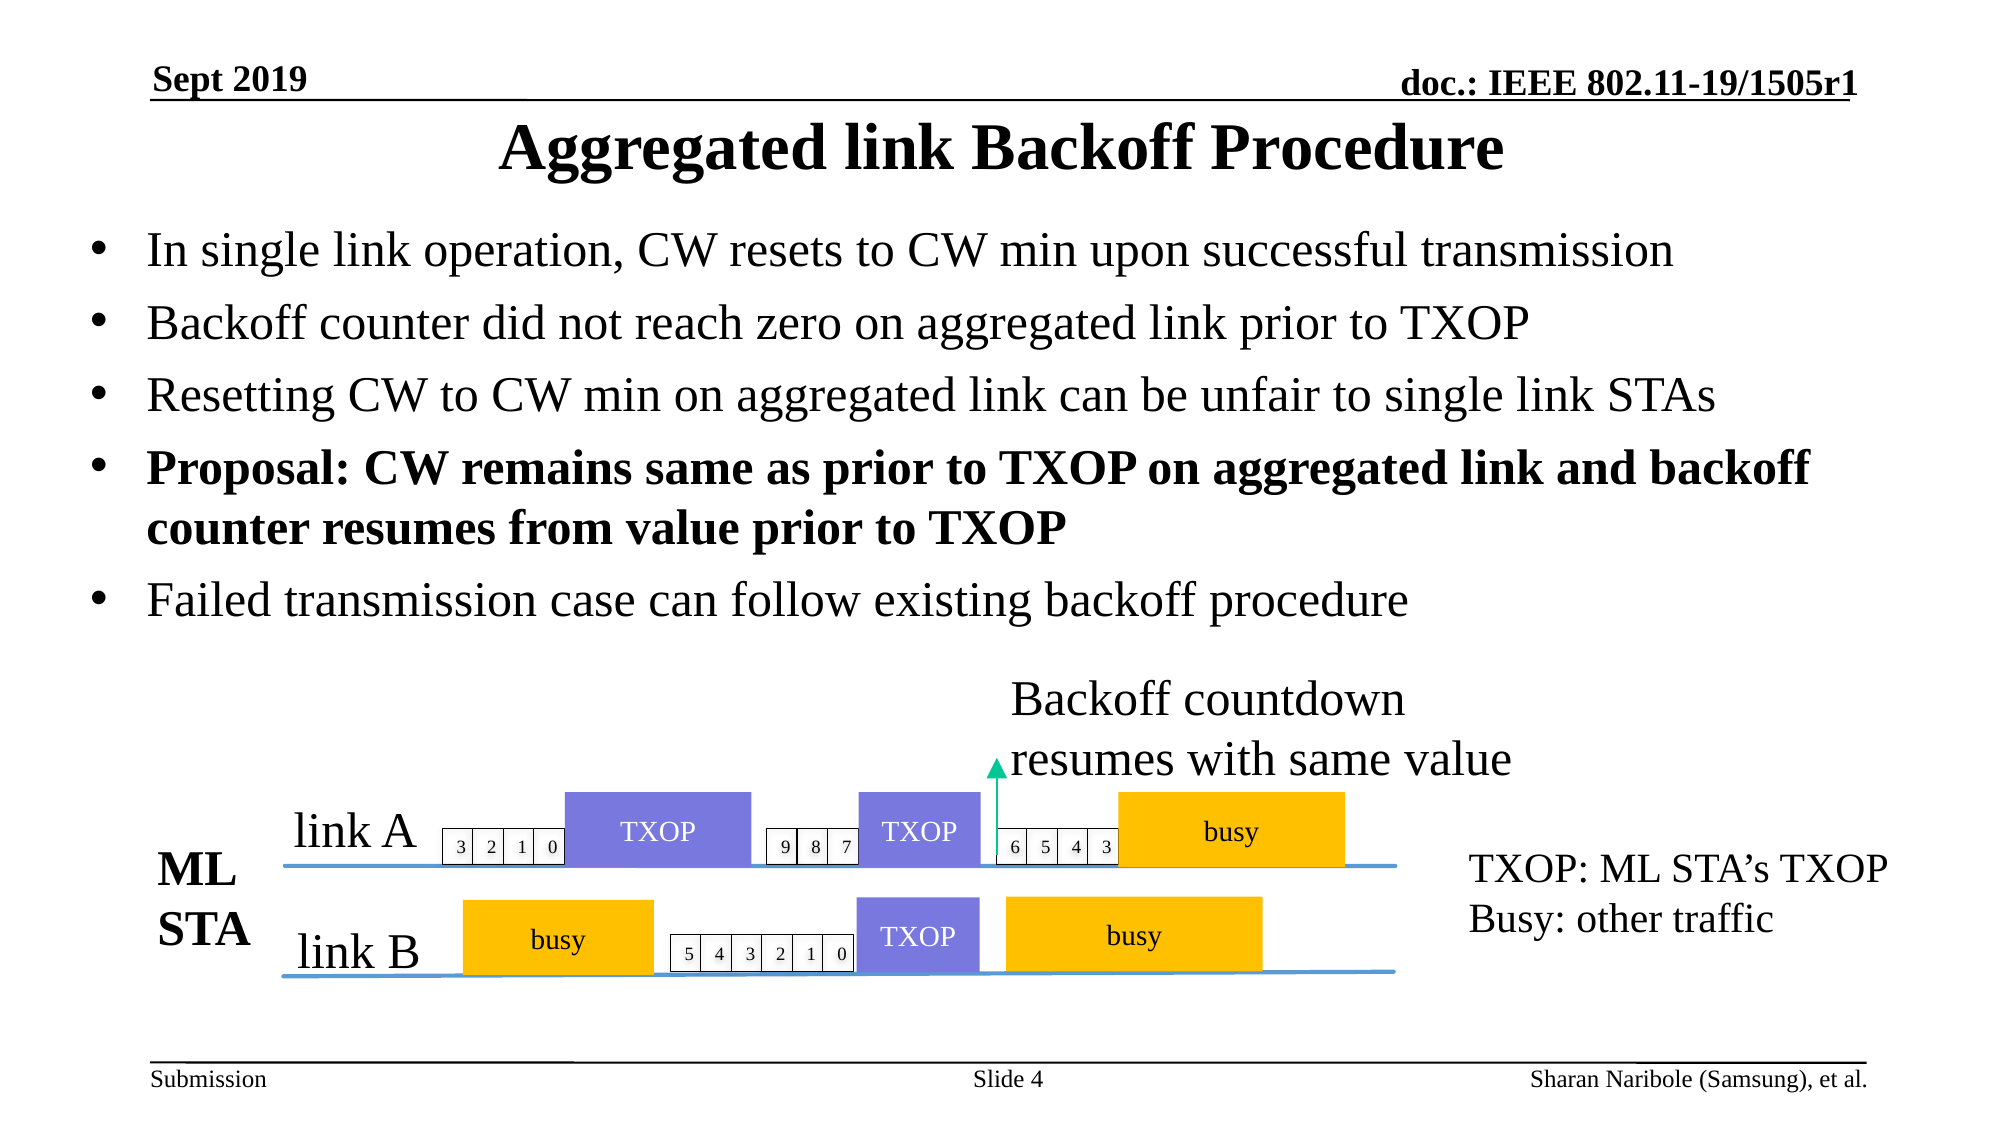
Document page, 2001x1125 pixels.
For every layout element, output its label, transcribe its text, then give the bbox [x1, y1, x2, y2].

text_box ML STA [157, 835, 274, 956]
text_box TXOP: ML STA’s TXOP Busy: other traffic [1533, 833, 2000, 948]
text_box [283, 657, 1529, 977]
slide_number Slide 4 [950, 1084, 1067, 1123]
list In single link operation, CW resets to CW min upon successful transmission Backoff counter did not reach zero on aggregated link prior to TXOP Resetting CW to CW min on aggregated link can be unfair to single link STAs Proposal: CW remains same as prior to TXOP on aggregated link and backoff counter resumes from value prior to TXOP Failed transmission case can follow existing backoff procedure [74, 209, 1959, 1084]
footer Sharan Naribole (Samsung), et al. [1171, 1084, 1869, 1093]
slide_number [152, 54, 563, 100]
title Aggregated link Backoff Procedure [152, 55, 1853, 209]
